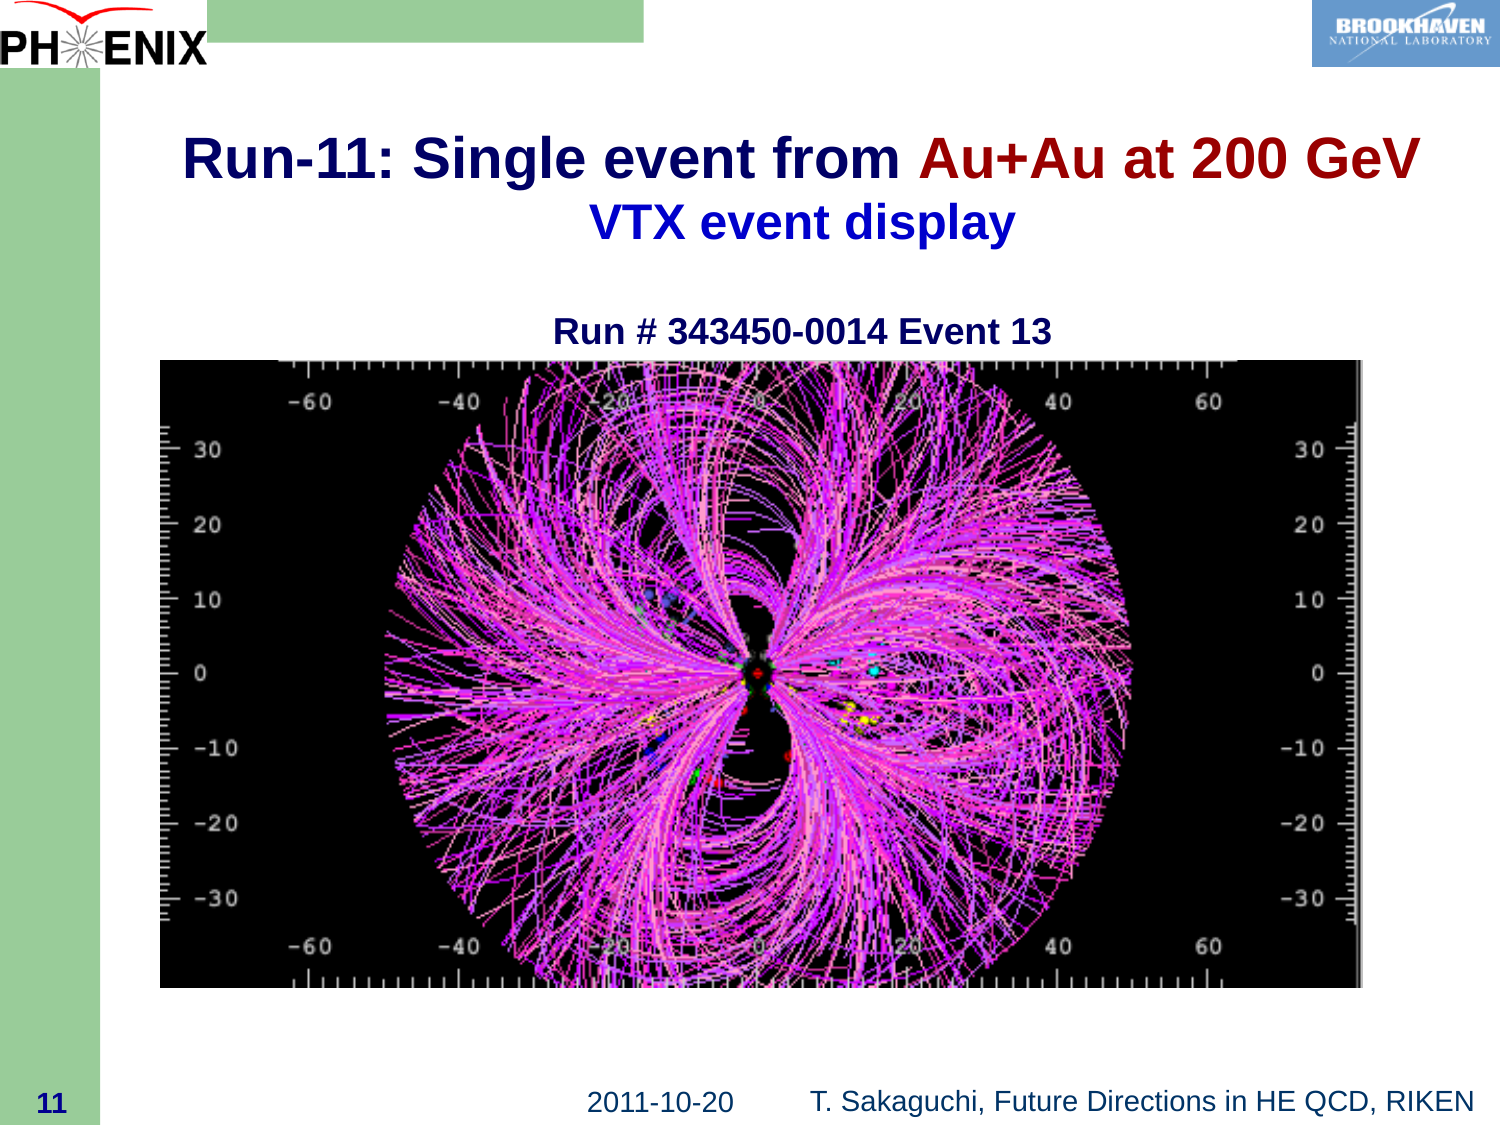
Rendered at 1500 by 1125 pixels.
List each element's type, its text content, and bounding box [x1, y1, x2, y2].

footer T. Sakaguchi, Future Directions in HE QCD, RIKEN [785, 1068, 1500, 1125]
picture [160, 360, 1363, 988]
picture [0, 0, 207, 68]
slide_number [399, 1070, 750, 1125]
picture [1312, 0, 1500, 67]
text_box Run-11: Single event from Au+Au at 200 GeV VTX event display [169, 112, 1436, 258]
text_box Run # 343450-0014 Event 13 [538, 299, 1068, 358]
slide_number 11 [3, 1046, 101, 1125]
